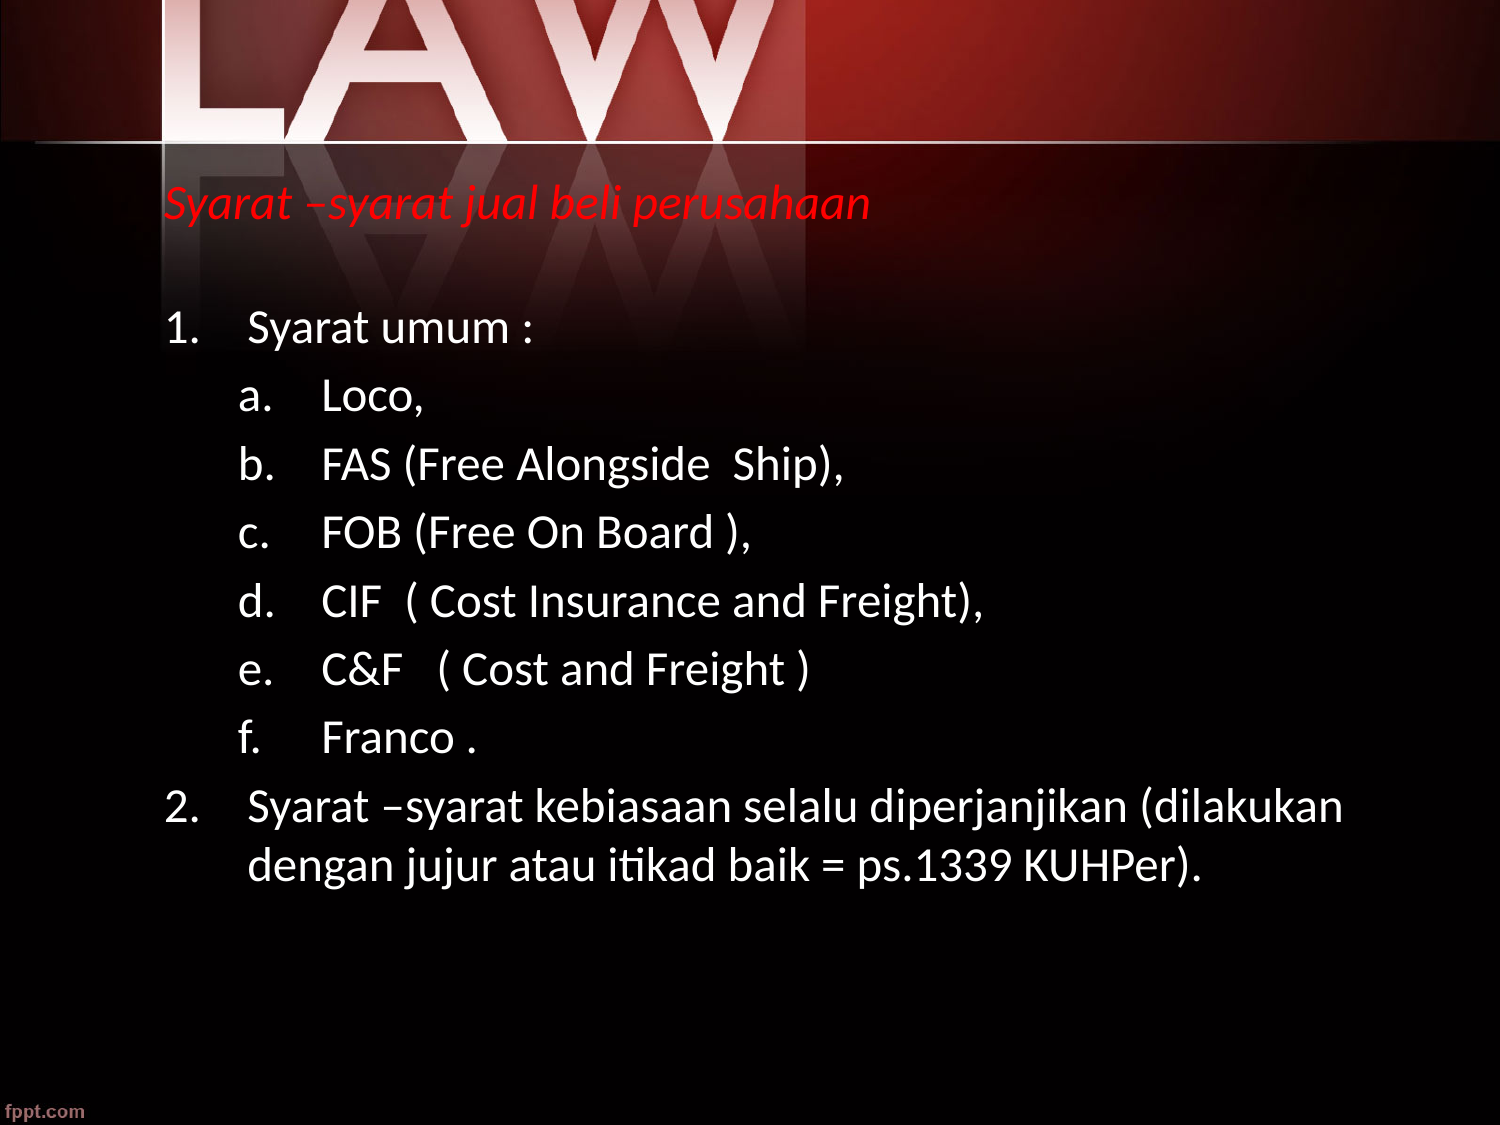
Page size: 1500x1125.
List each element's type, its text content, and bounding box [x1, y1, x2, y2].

list Syarat umum : Loco, FAS (Free Alongside Ship), FOB (Free On Board ), CIF ( Cost Insurance and Freight), C&F ( Cost and Freight ) Franco . Syarat –syarat kebiasaan selalu diperjanjikan (dilakukan dengan jujur atau itikad baik = ps.1339 KUHPer). [148, 286, 1424, 905]
title Syarat –syarat jual beli perusahaan [148, 161, 1424, 237]
picture [0, 0, 1500, 1125]
